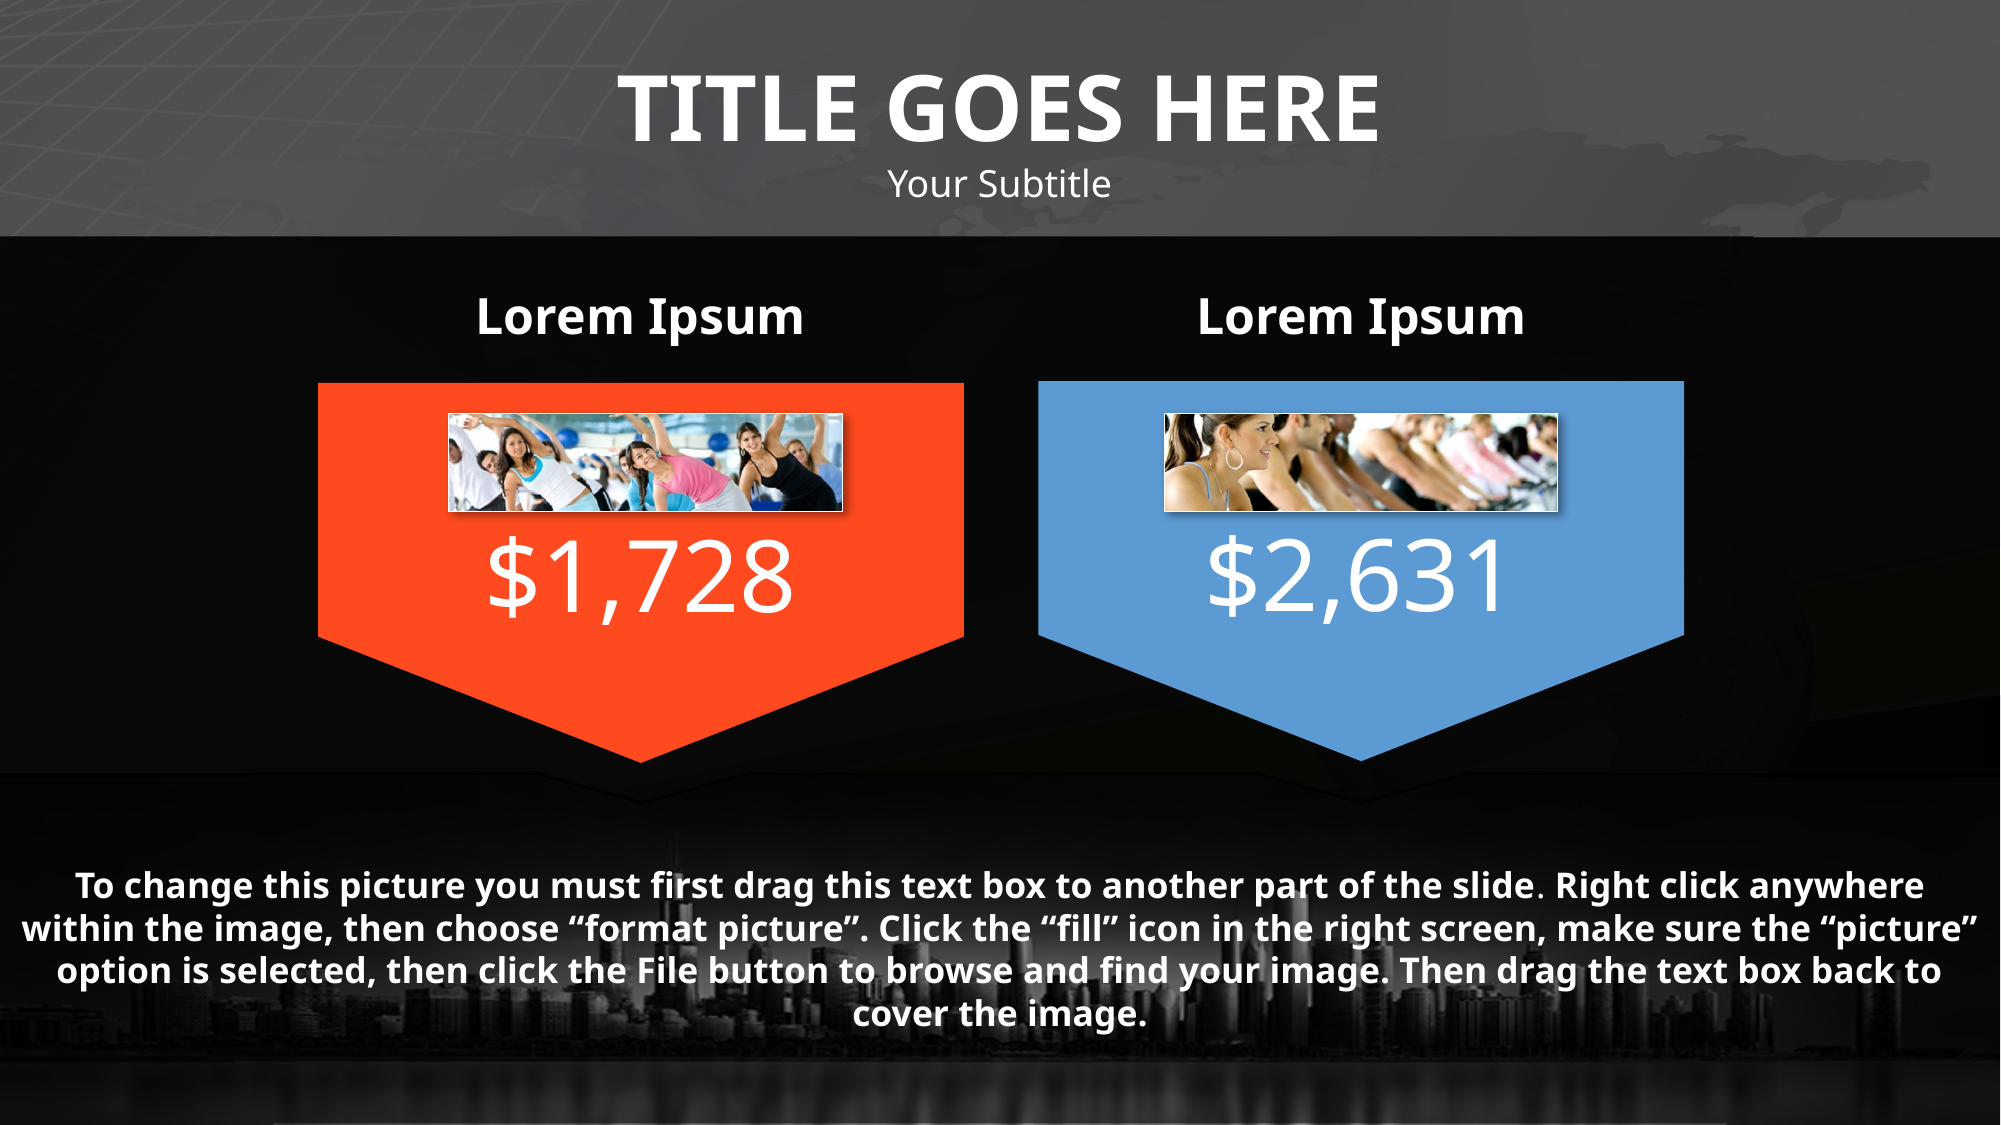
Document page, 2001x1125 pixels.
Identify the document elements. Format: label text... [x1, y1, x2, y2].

text_box To change this picture you must first drag this text box to another part of the slide. Right click anywhere within the image, then choose “format picture”. Click the “fill” icon in the right screen, make sure the “picture” option is selected, then click the File button to browse and find your image. Then drag the text box back to cover the image. [0, 777, 2000, 1125]
text_box TITLE GOES HERE Your Subtitle [548, 42, 1452, 212]
text_box Lorem Ipsum [462, 284, 819, 345]
text_box Lorem Ipsum [1183, 284, 1540, 345]
picture [1164, 413, 1558, 512]
text_box $1,728 [316, 381, 965, 765]
text_box [0, 235, 2000, 806]
picture [448, 413, 843, 512]
text_box $2,631 [1037, 380, 1686, 763]
